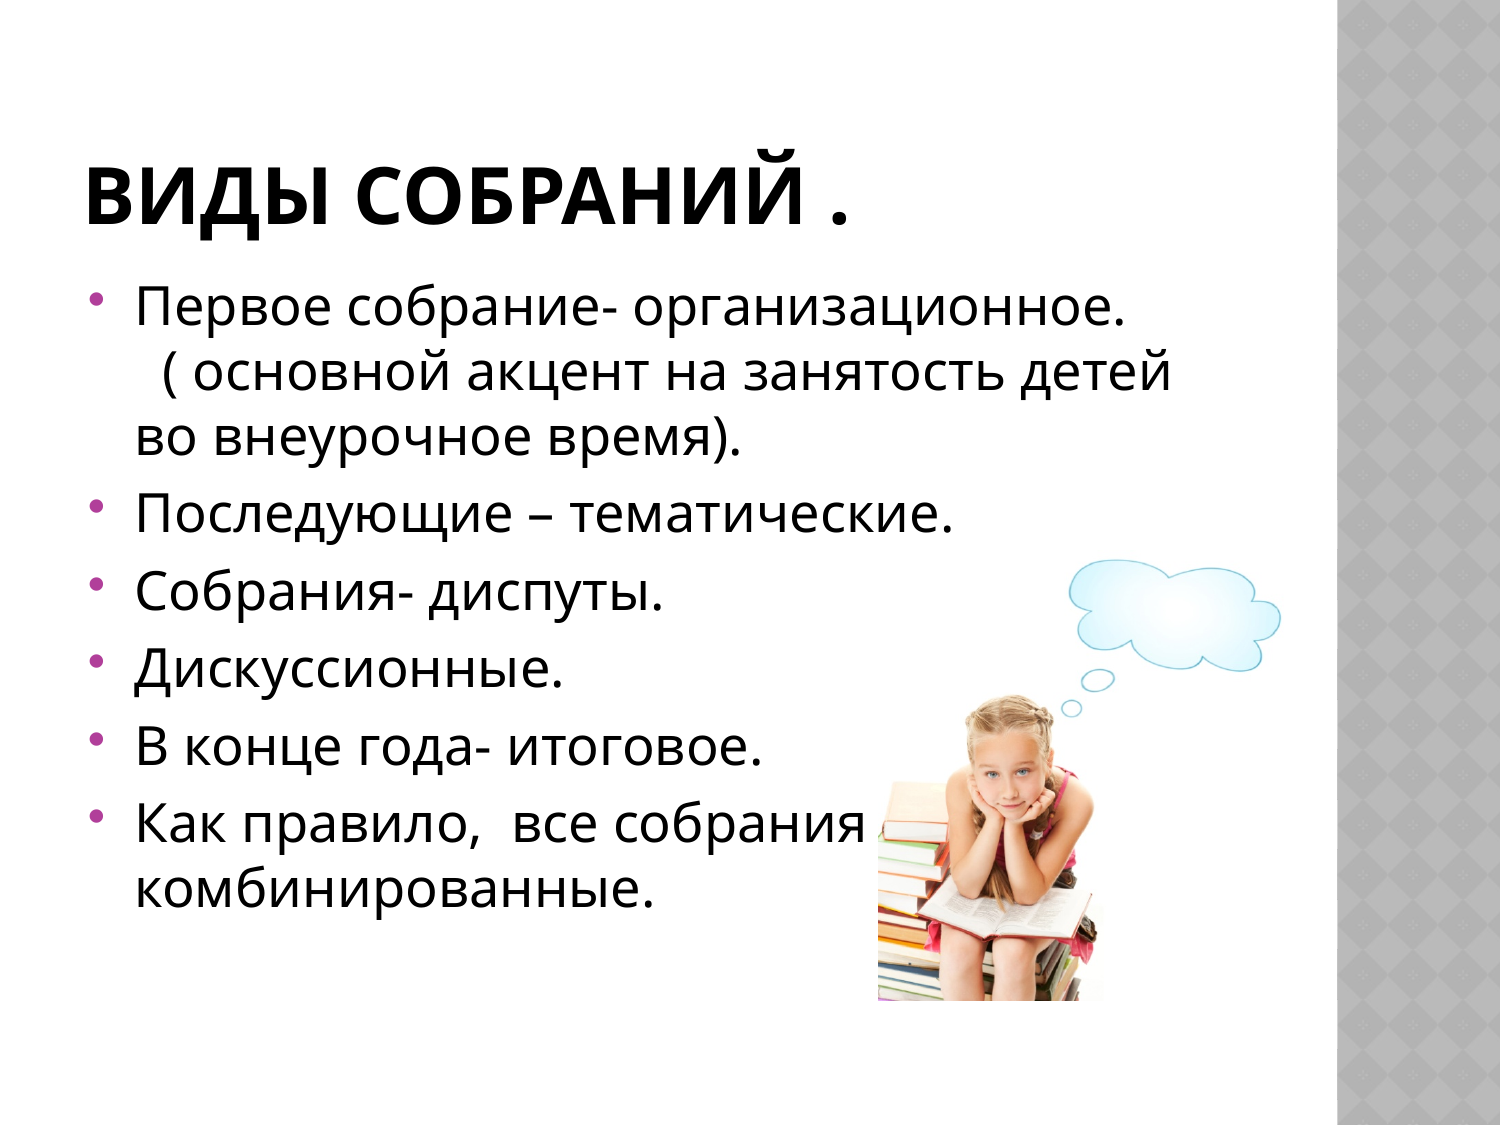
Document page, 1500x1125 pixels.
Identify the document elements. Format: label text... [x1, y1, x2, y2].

list Первое собрание- организационное. ( основной акцент на занятость детей во внеурочное время). Последующие – тематические. Собрания- диспуты. Дискуссионные. В конце года- итоговое. Как правило, все собрания – комбинированные. [75, 264, 1263, 1059]
title Виды собраний . [75, 52, 1263, 240]
picture [878, 550, 1288, 1001]
